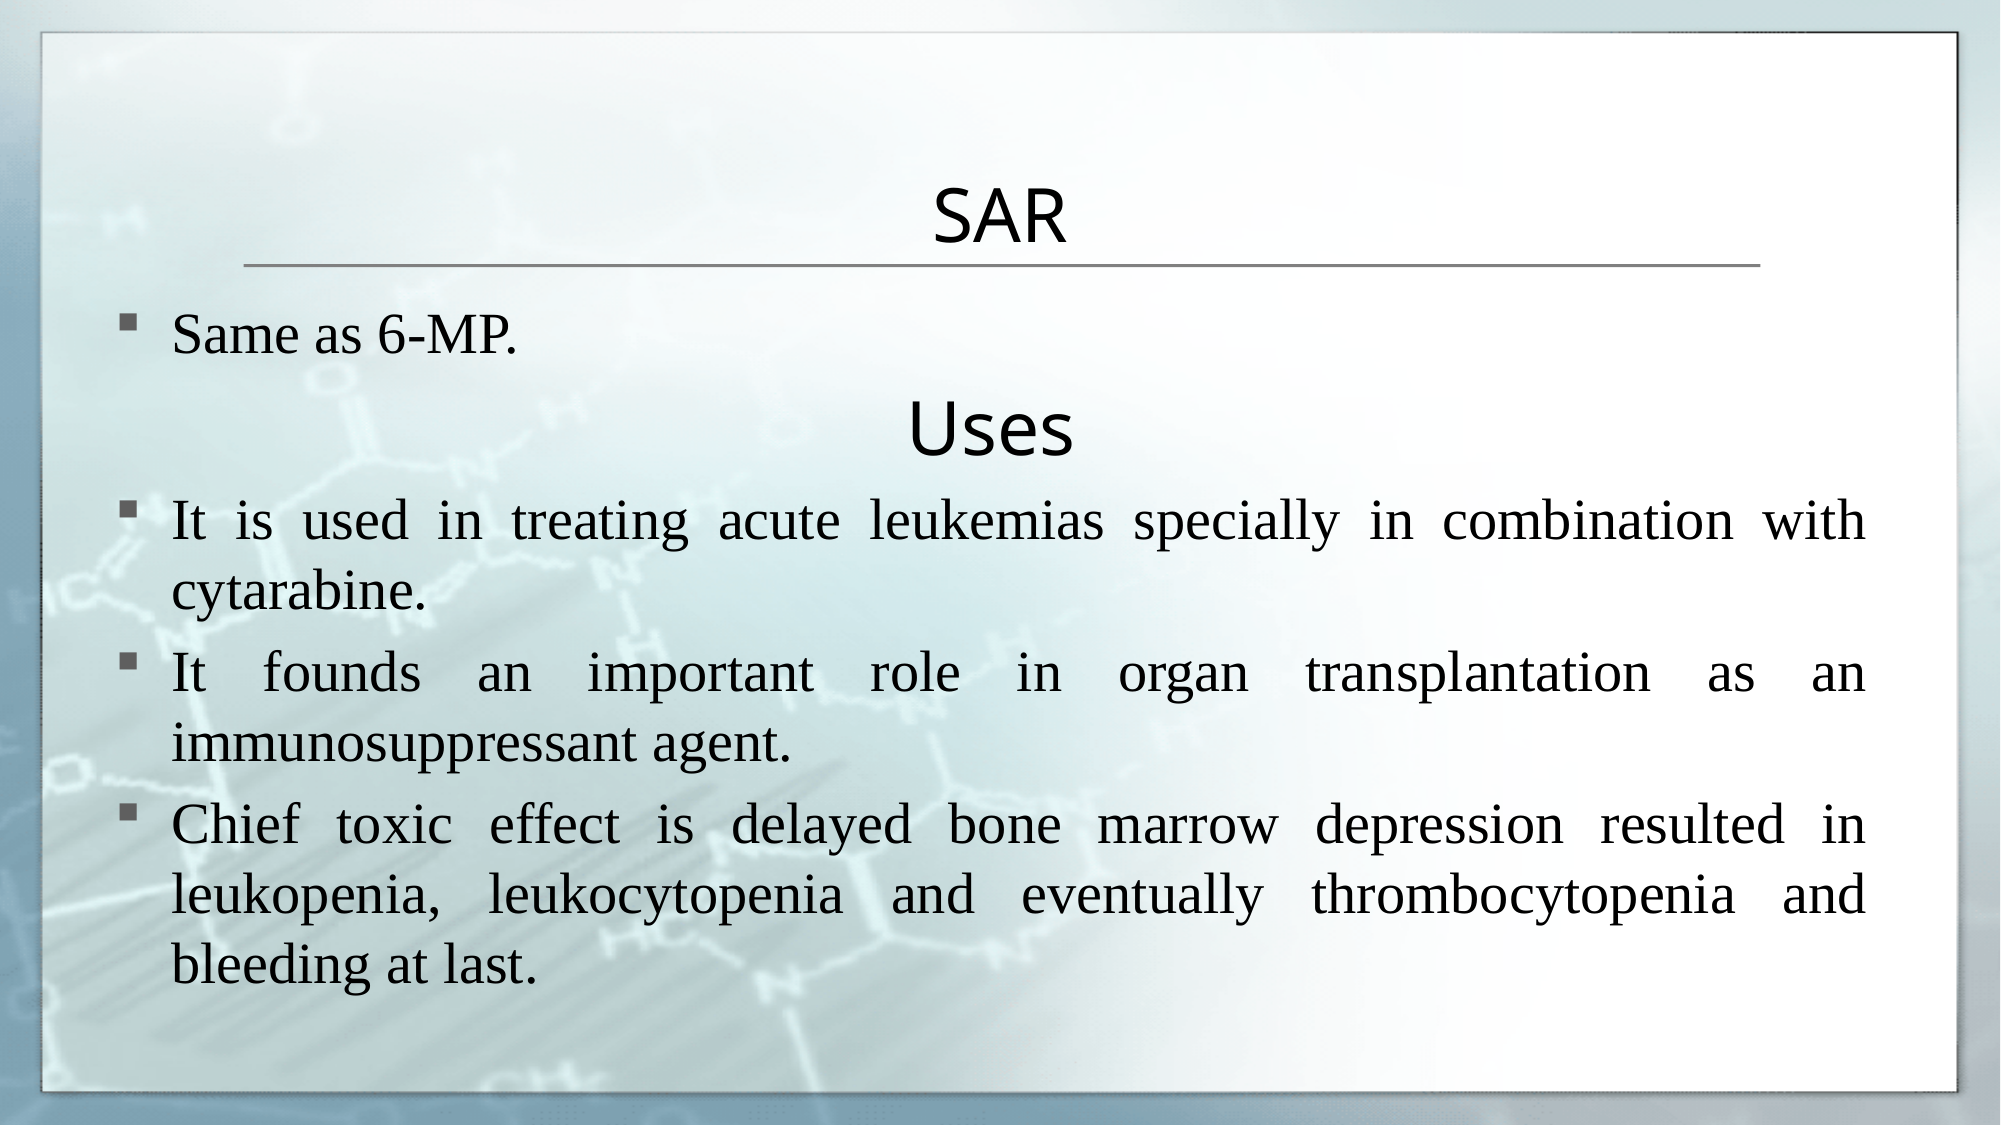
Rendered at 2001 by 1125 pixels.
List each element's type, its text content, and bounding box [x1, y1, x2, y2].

picture [0, 0, 2001, 1125]
list Same as 6-MP. Uses It is used in treating acute leukemias specially in combination with cytarabine. It founds an important role in organ transplantation as an immunosuppressant agent. Chief toxic effect is delayed bone marrow depression resulted in leukopenia, leukocytopenia and eventually thrombocytopenia and bleeding at last. [99, 287, 1883, 1044]
title SAR [0, 137, 2000, 288]
